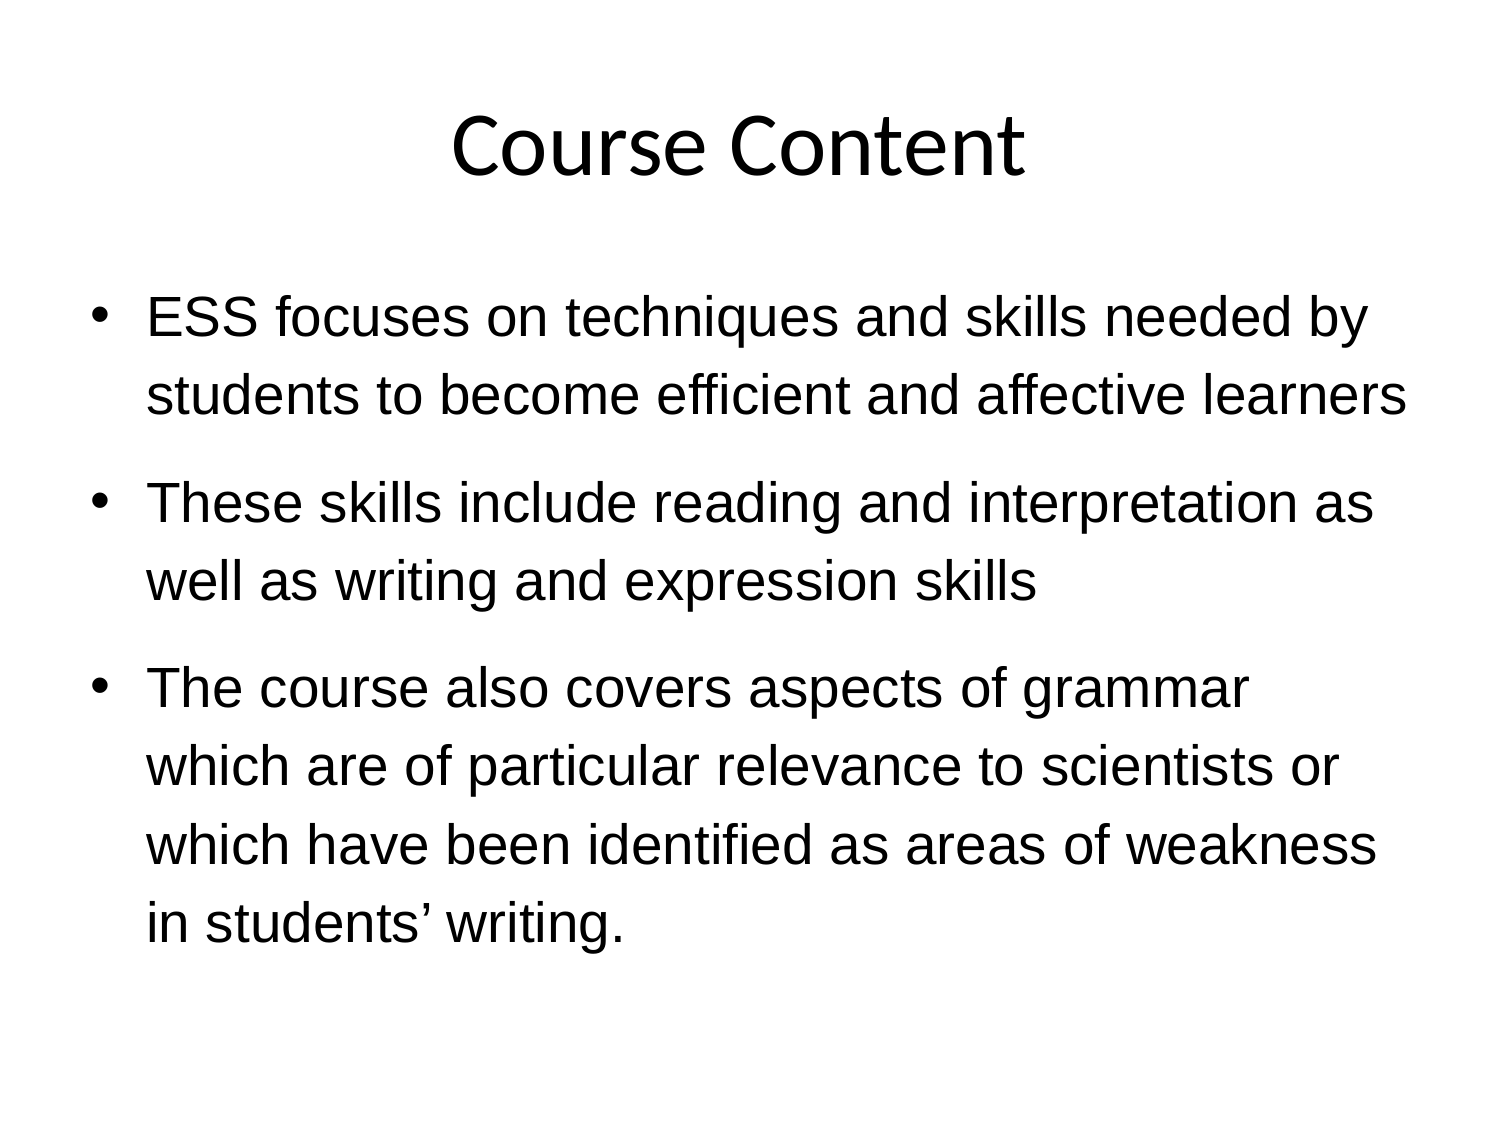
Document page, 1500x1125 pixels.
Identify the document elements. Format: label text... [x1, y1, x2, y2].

title Course Content [75, 45, 1425, 233]
list ESS focuses on techniques and skills needed by students to become efficient and affective learners These skills include reading and interpretation as well as writing and expression skills The course also covers aspects of grammar which are of particular relevance to scientists or which have been identified as areas of weakness in students’ writing. [75, 262, 1425, 1005]
